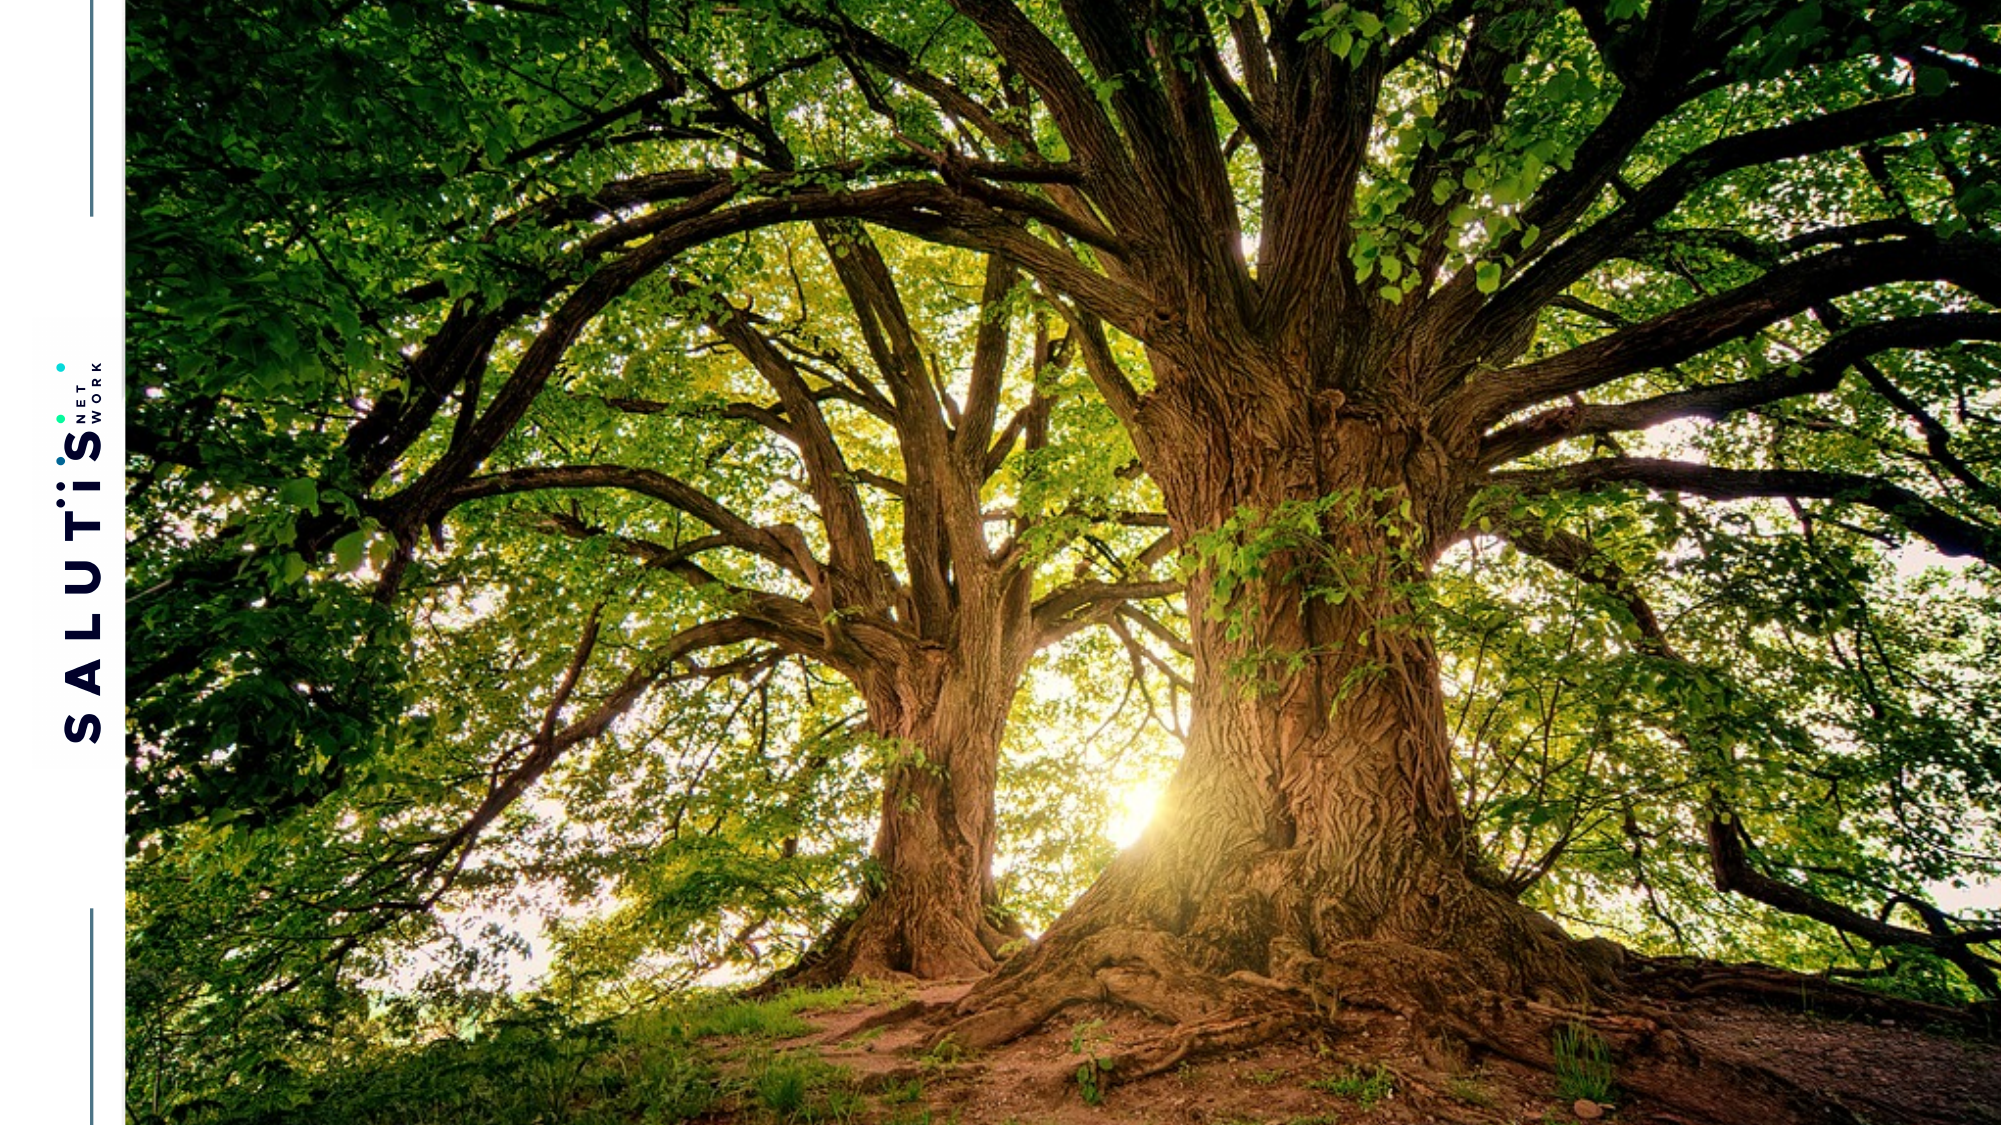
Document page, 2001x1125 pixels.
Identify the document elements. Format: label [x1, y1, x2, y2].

list [121, 0, 125, 1125]
picture [33, 318, 121, 769]
picture [125, 0, 2001, 1125]
